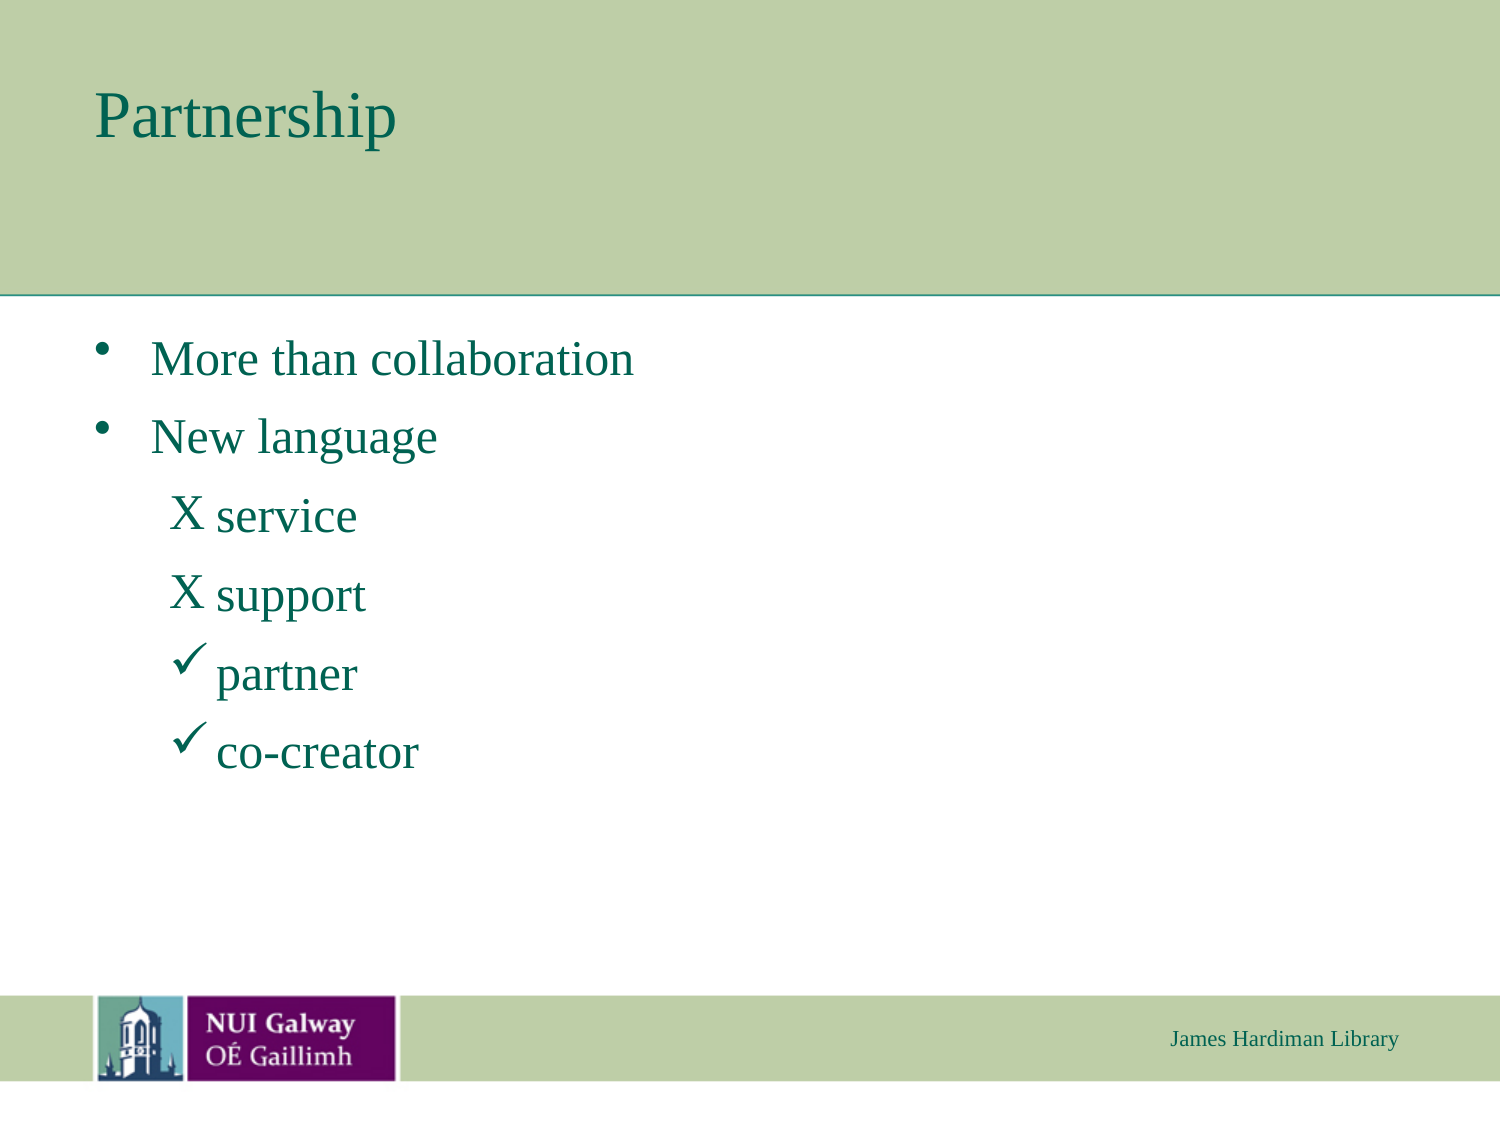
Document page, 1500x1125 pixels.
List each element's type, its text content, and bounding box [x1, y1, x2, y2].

footer James Hardiman Library [924, 999, 1401, 1076]
list More than collaboration New language service support partner co-creator [93, 324, 1401, 951]
picture [0, 0, 1500, 1125]
title Partnership [93, 0, 1401, 296]
